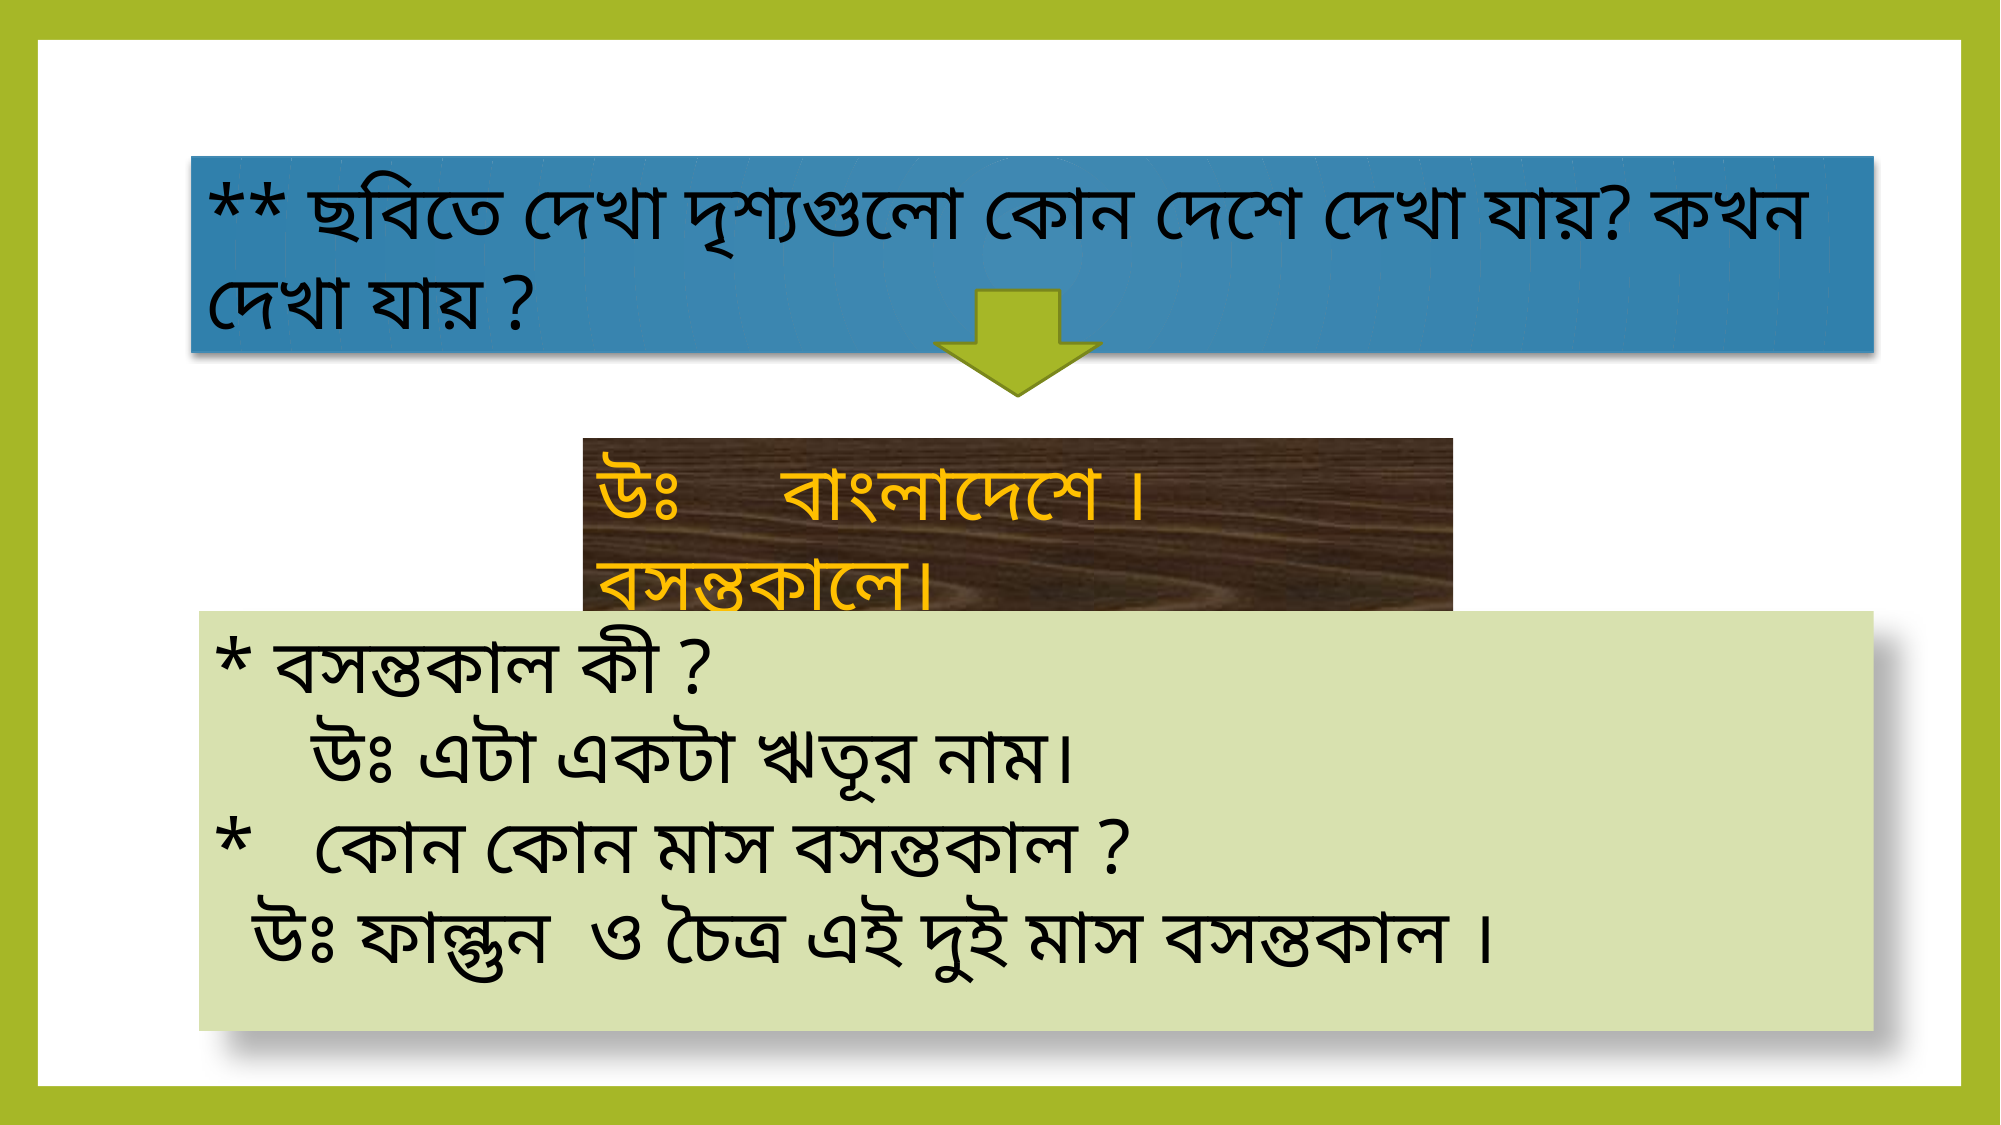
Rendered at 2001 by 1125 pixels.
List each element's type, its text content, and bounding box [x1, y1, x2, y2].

text_box * বসন্তকাল কী ? উঃ এটা একটা ঋতূর নাম। * কোন কোন মাস বসন্তকাল ? উঃ ফাল্গুন ও চৈত্র এই দুই মাস বসন্তকাল । [198, 610, 1874, 1032]
text_box উঃ বাংলাদেশে । বসন্তকালে। [582, 438, 1454, 610]
text_box [932, 288, 1104, 398]
text_box ** ছবিতে দেখা দৃশ্যগুলো কোন দেশে দেখা যায়? কখন দেখা যায় ? [191, 156, 1874, 353]
